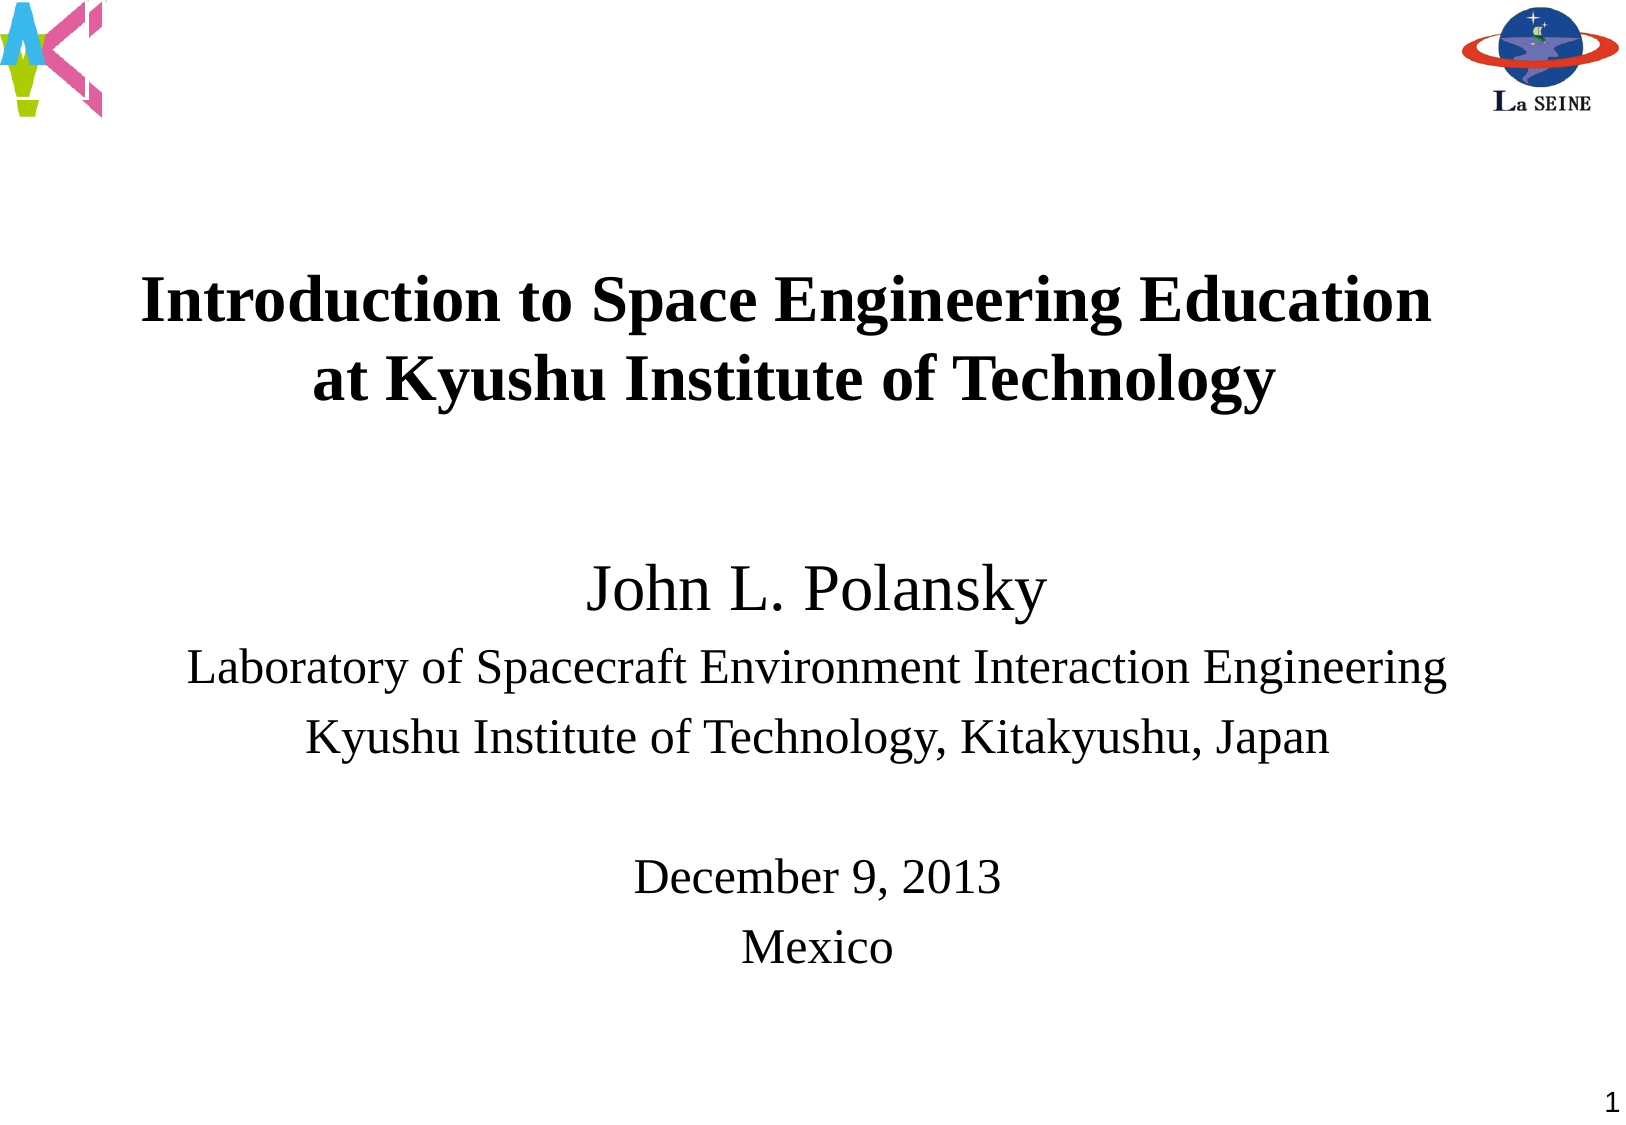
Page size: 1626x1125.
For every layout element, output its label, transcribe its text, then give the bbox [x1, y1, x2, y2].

title Introduction to Space Engineering Education at Kyushu Institute of Technology [44, 213, 1547, 455]
picture [1455, 0, 1625, 119]
subtitle John L. Polansky Laboratory of Spacecraft Environment Interaction Engineering Kyushu Institute of Technology, Kitakyushu, Japan December 9, 2013 Mexico [116, 536, 1519, 824]
slide_number 1 [1482, 1075, 1625, 1125]
picture [0, 0, 107, 120]
